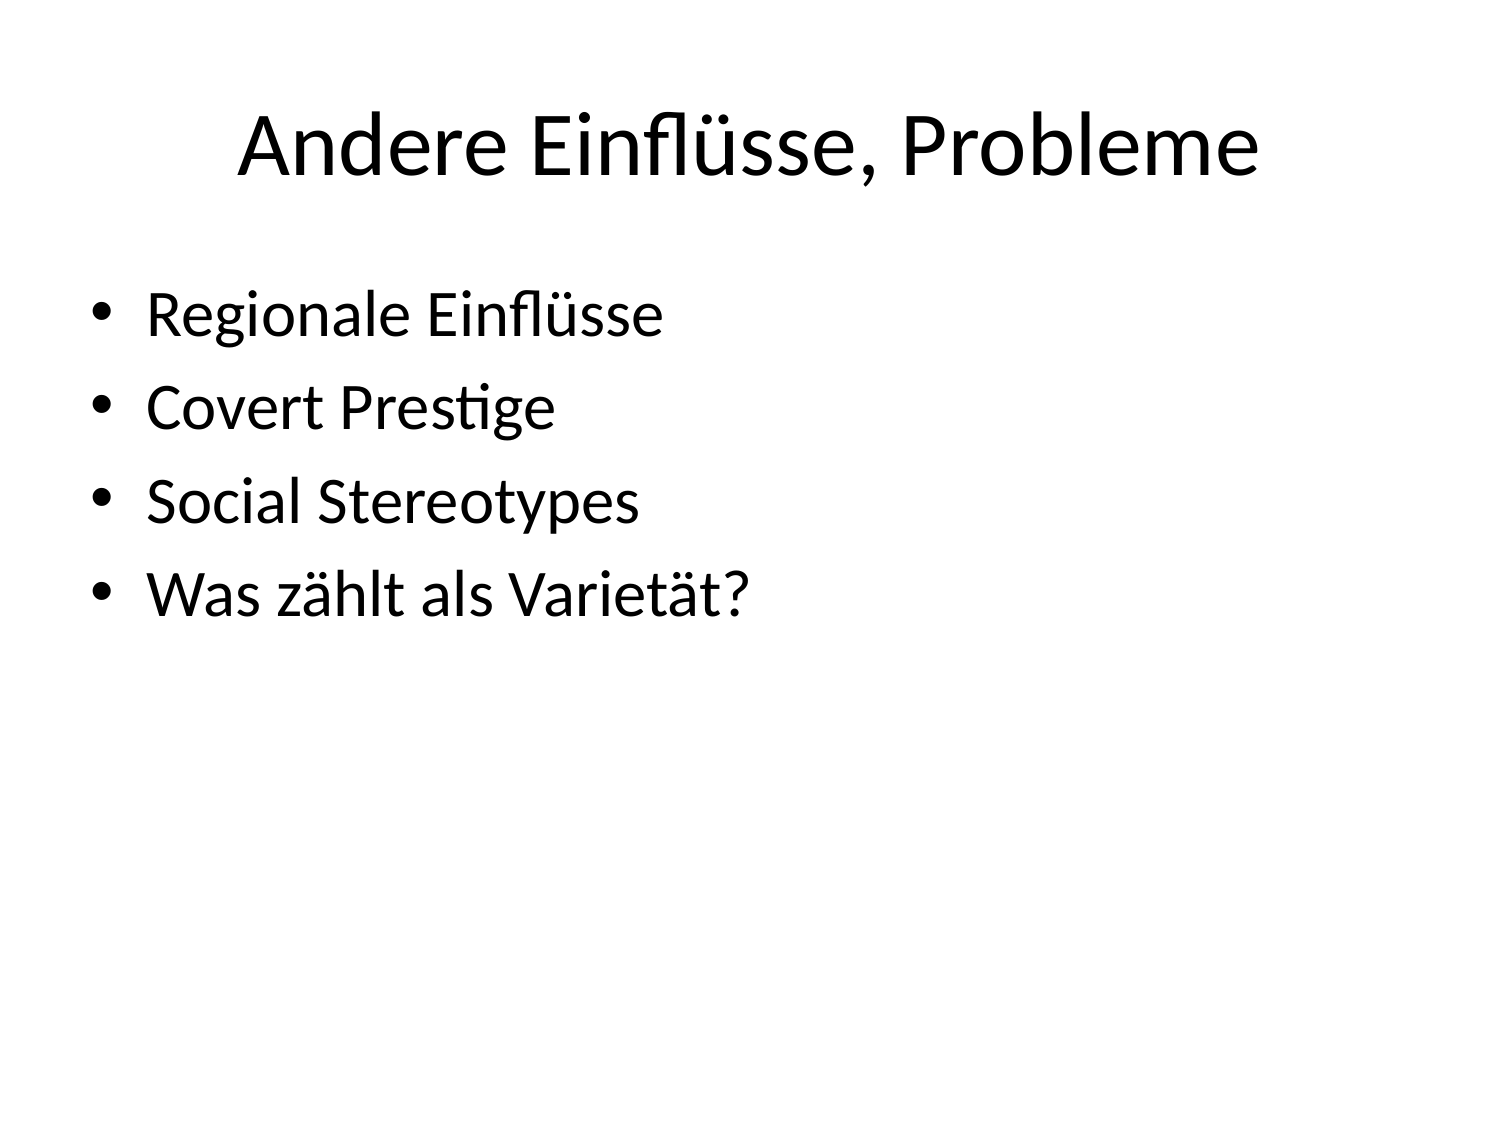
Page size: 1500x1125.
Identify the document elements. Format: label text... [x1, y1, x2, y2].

list Regionale Einflüsse Covert Prestige Social Stereotypes Was zählt als Varietät? [75, 262, 1425, 1005]
title Andere Einflüsse, Probleme [75, 45, 1425, 233]
